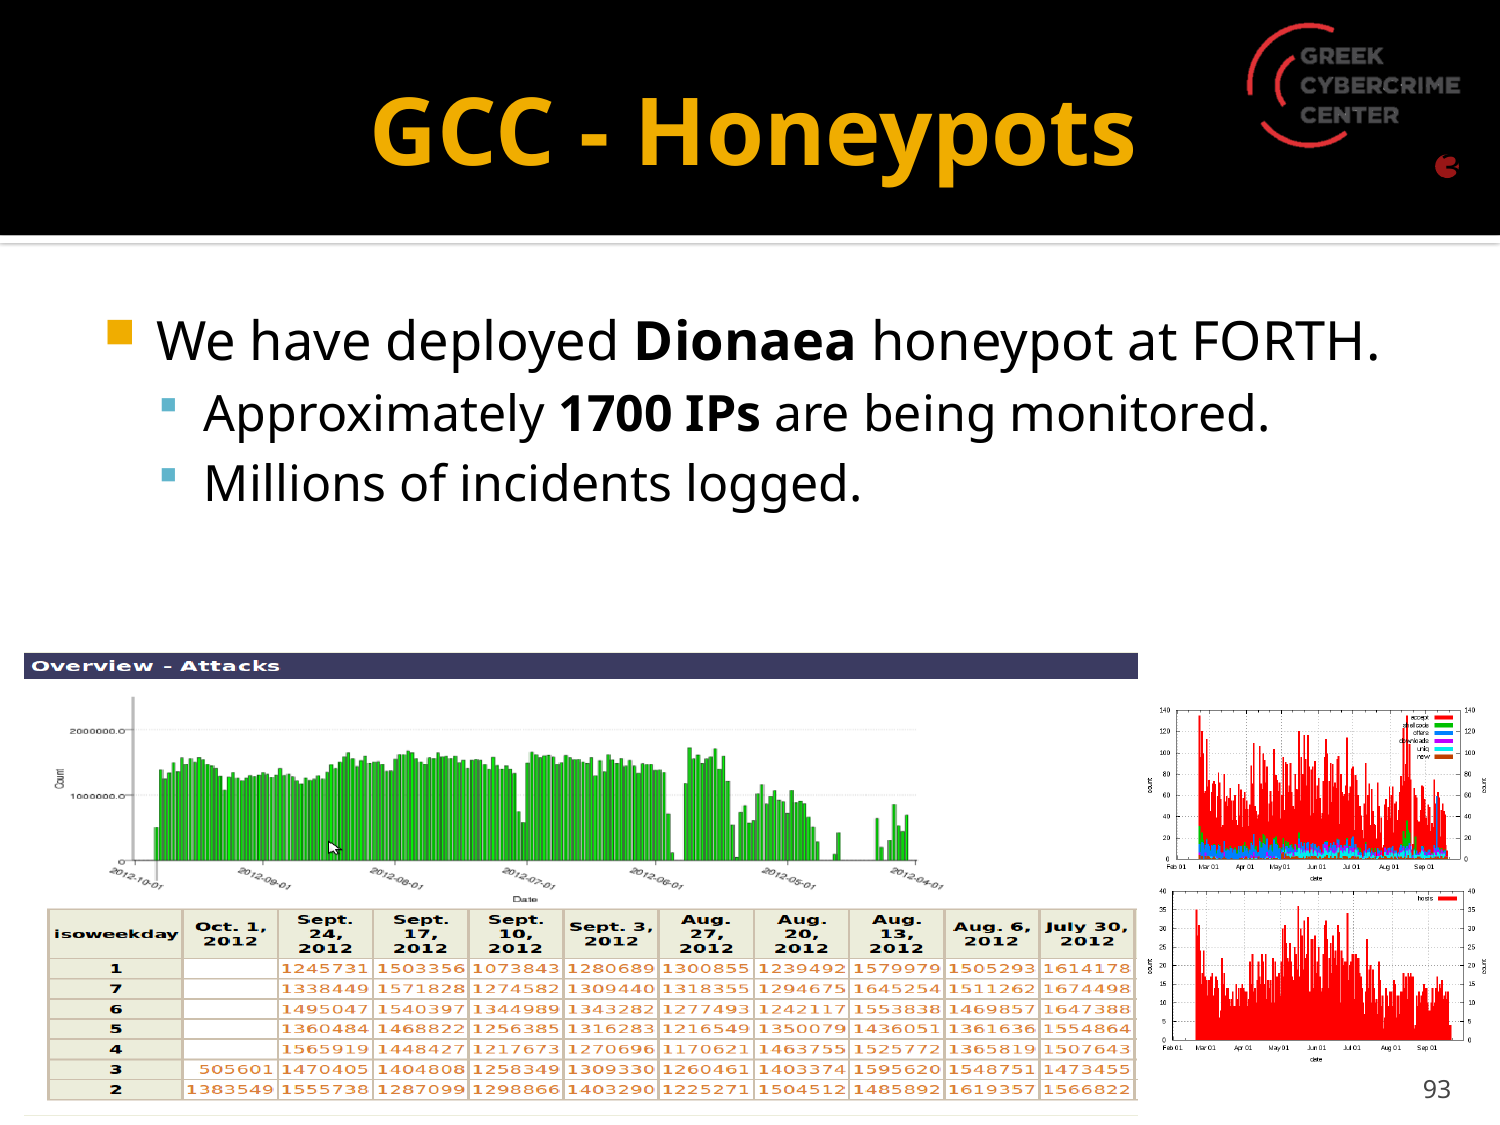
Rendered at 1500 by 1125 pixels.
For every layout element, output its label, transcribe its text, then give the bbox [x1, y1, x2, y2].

text_box 3 [1435, 154, 1459, 179]
slide_number 93 [1345, 1074, 1467, 1108]
picture [1224, 0, 1482, 171]
picture [24, 652, 1498, 1116]
title GCC - Honeypots [75, 25, 1425, 231]
list We have deployed Dionaea honeypot at FORTH. Approximately 1700 IPs are being monitored. Millions of incidents logged. [75, 291, 1425, 702]
